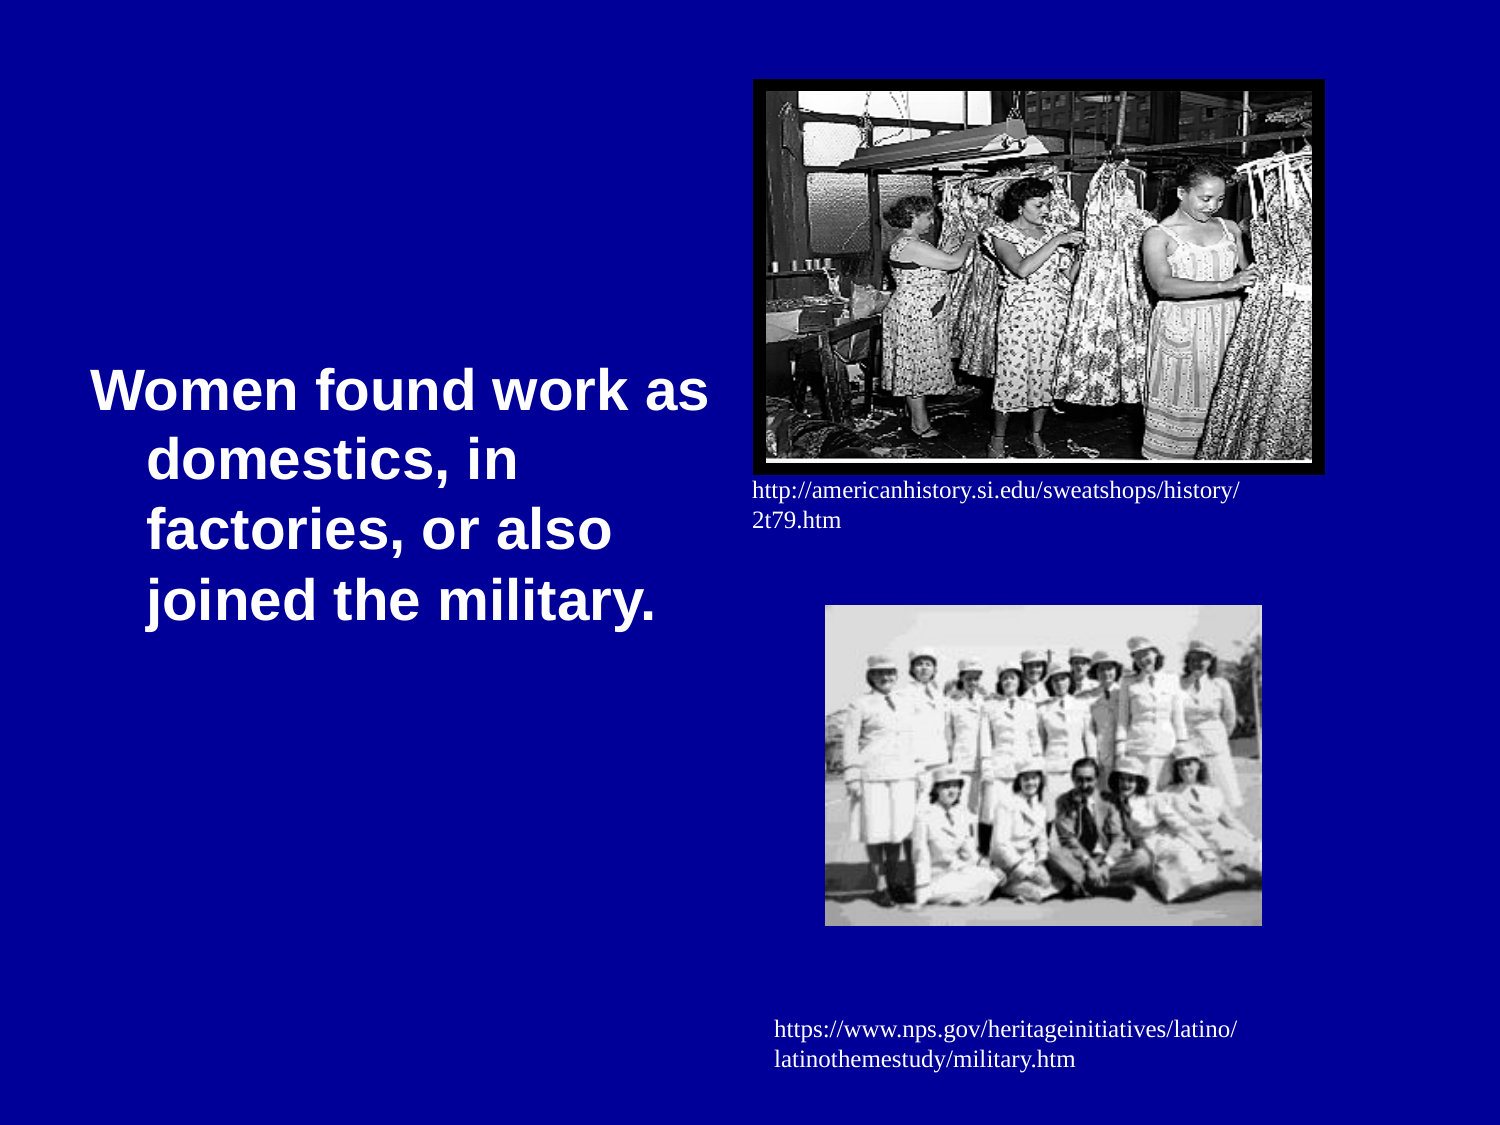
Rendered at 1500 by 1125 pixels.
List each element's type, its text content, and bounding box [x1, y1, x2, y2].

text_box http://americanhistory.si.edu/sweatshops/history/2t79.htm [737, 466, 1338, 541]
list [824, 605, 1262, 926]
text_box https://www.nps.gov/heritageinitiatives/latino/latinothemestudy/military.htm [759, 1004, 1406, 1080]
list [765, 90, 1313, 463]
list Women found work as domestics, in factories, or also joined the military. [75, 262, 738, 1005]
